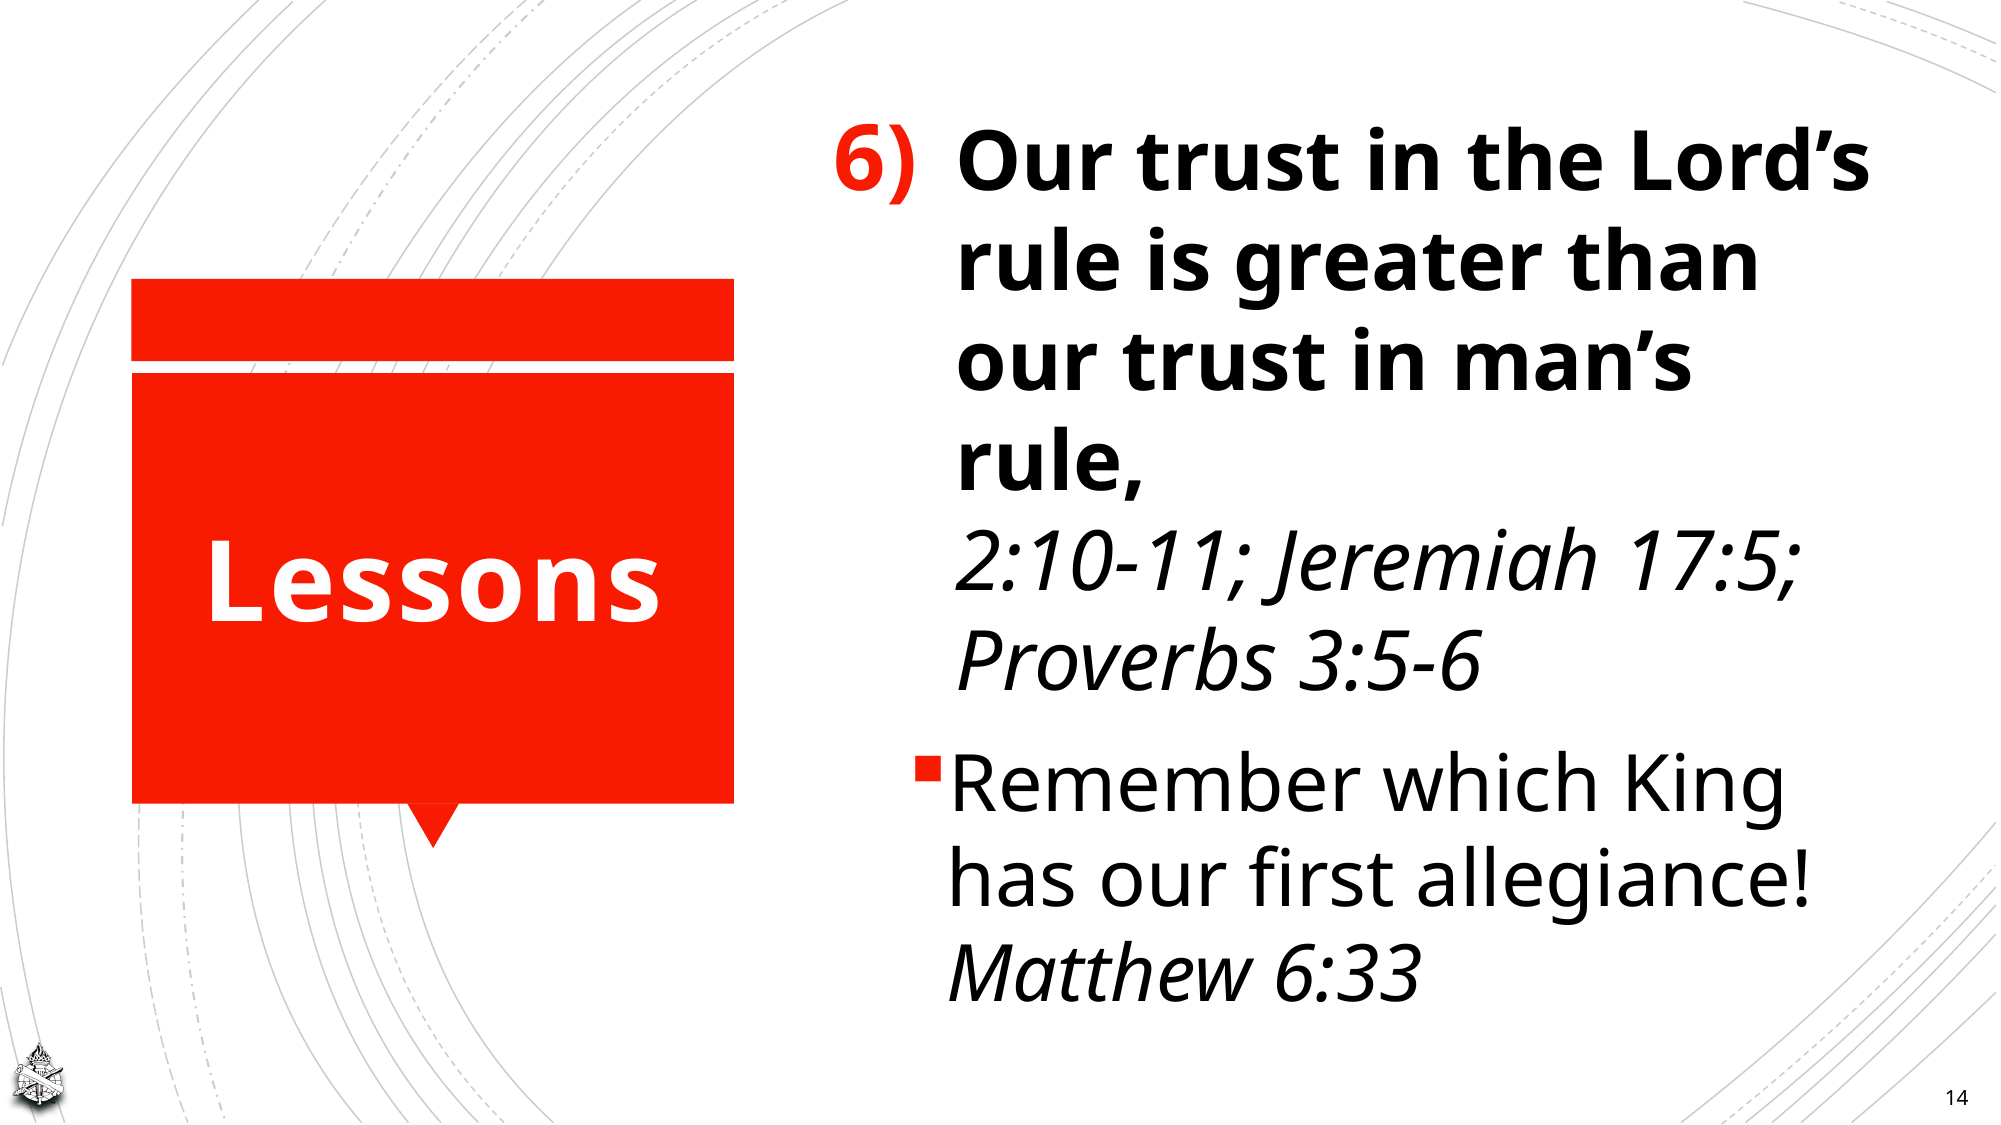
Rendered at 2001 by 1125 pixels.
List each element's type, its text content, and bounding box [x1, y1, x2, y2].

picture [12, 1042, 64, 1107]
title Lessons [145, 385, 720, 789]
list Our trust in the Lord’s rule is greater than our trust in man’s rule, 2:10-11; Jeremiah 17:5; Proverbs 3:5-6 Remember which King has our first allegiance! Matthew 6:33 [818, 80, 1921, 1045]
slide_number 14 [1833, 1072, 1984, 1125]
